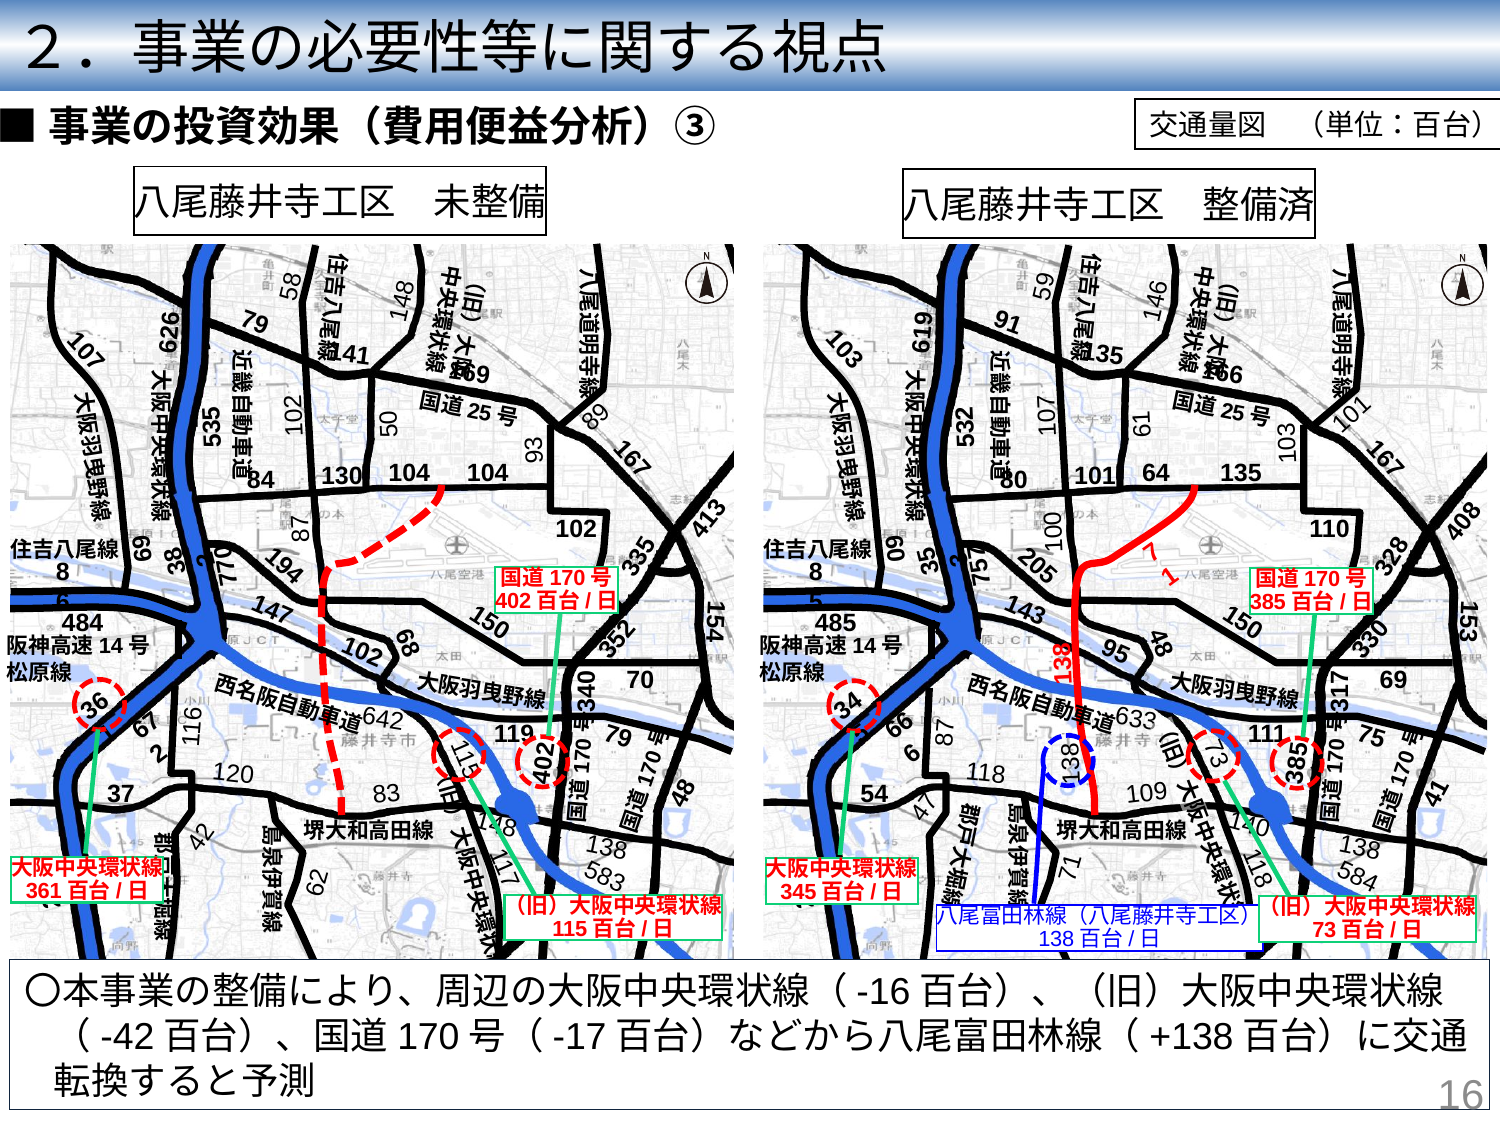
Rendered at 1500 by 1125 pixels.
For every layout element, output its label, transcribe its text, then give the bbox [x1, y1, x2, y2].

slide_number 16 [1399, 1062, 1500, 1123]
text_box ■事業の投資効果（費用便益分析）③ [0, 92, 731, 158]
text_box 阪神高速14号 松原線 [0, 624, 4, 692]
picture [9, 243, 166, 1048]
text_box 交通量図 （単位：百台） [1134, 99, 1500, 149]
text_box 八尾藤井寺工区 整備済 [902, 169, 1316, 236]
text_box 八尾藤井寺工区 未整備 [133, 166, 547, 236]
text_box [166, 237, 1493, 1051]
picture [1441, 254, 1484, 306]
text_box 〇本事業の整備により、周辺の大阪中央環状線（-16百台）、（旧）大阪中央環状線（-42百台）、国道170号（-17百台）などから八尾富田林線（+138百台）に交通転換すると予測 [9, 1054, 1490, 1110]
text_box 住吉八尾線 [0, 528, 4, 570]
text_box ２．事業の必要性等に関する視点 [0, 0, 1500, 91]
